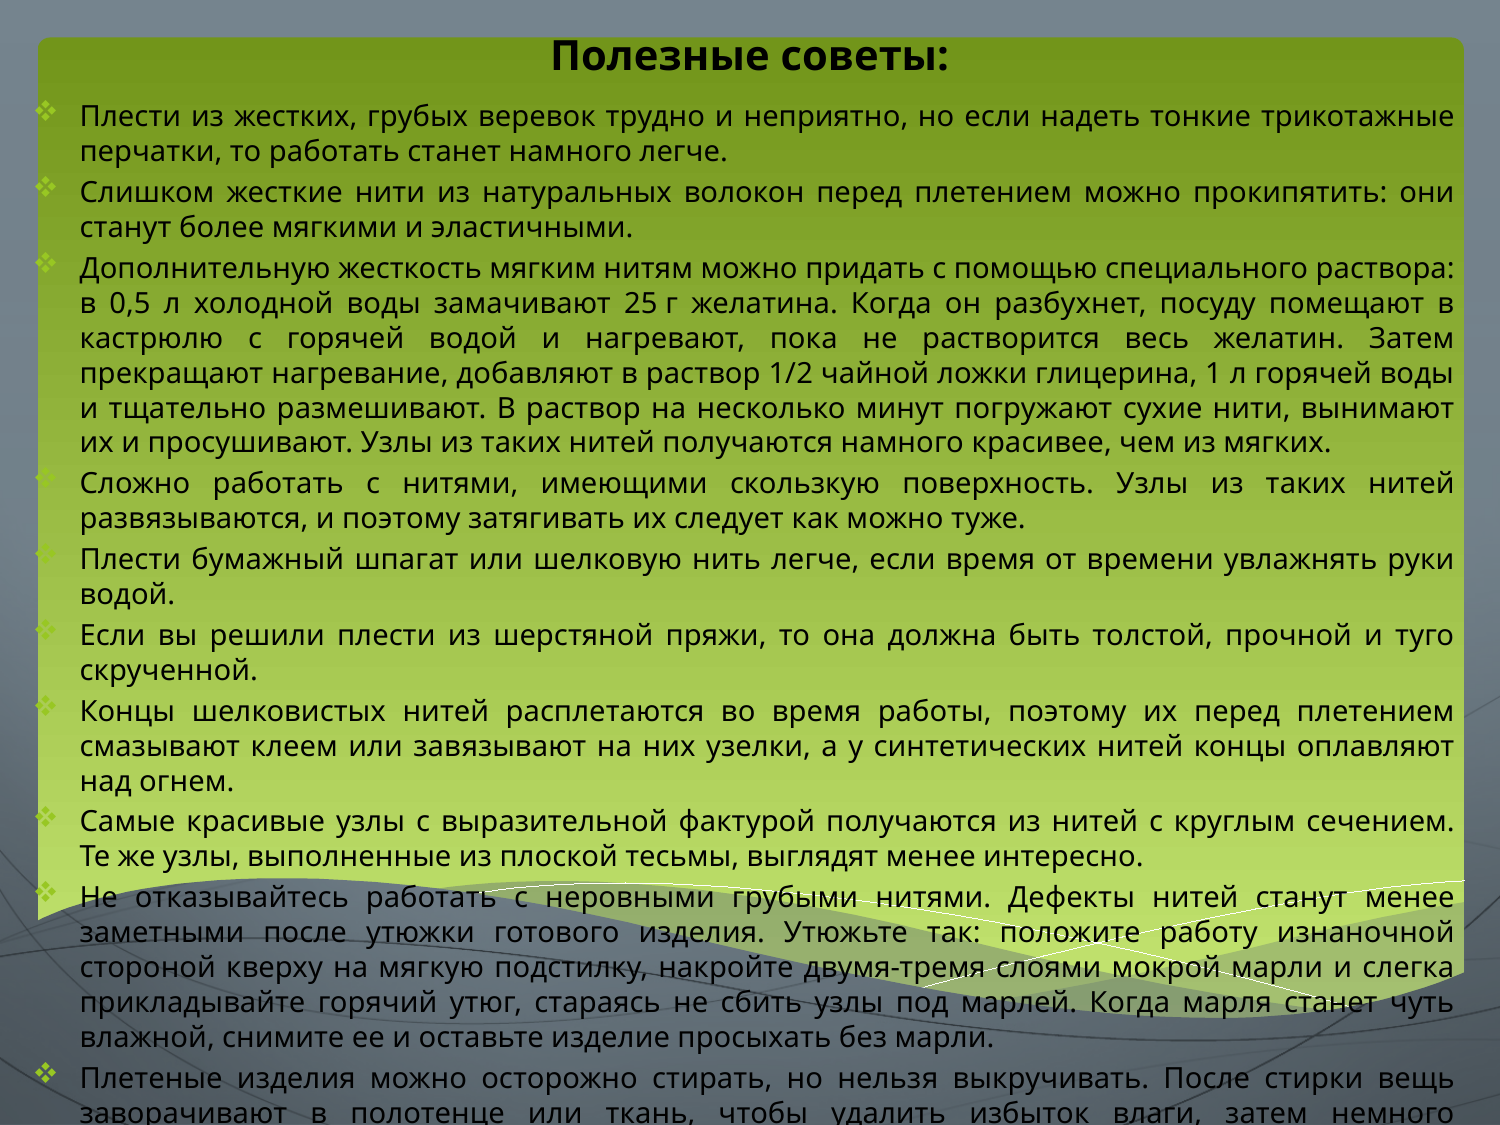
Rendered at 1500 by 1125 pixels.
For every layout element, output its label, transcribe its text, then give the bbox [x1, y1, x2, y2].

subtitle Плести из жестких, грубых веревок трудно и неприятно, но если надеть тонкие трикотажные перчатки, то работать станет намного легче. Слишком жесткие нити из натуральных волокон перед плетением можно прокипятить: они станут более мягкими и эластичными. Дополнительную жесткость мягким нитям можно придать с помощью специального раствора: в 0,5 л холодной воды замачивают 25 г желатина. Когда он разбухнет, посуду помещают в кастрюлю с горячей водой и нагревают, пока не растворится весь желатин. Затем прекращают нагревание, добавляют в раствор 1/2 чайной ложки глицерина, 1 л горячей воды и тщательно размешивают. В раствор на несколько минут погружают сухие нити, вынимают их и просушивают. Узлы из таких нитей получаются намного красивее, чем из мягких. Сложно работать с нитями, имеющими скользкую поверхность. Узлы из таких нитей развязываются, и поэтому затягивать их следует как можно туже. Плести бумажный шпагат или шелковую нить легче, если время от времени увлажнять руки водой. Если вы решили плести из шерстяной пряжи, то она должна быть толстой, прочной и туго скрученной. Концы шелковистых нитей расплетаются во время работы, поэтому их перед плетением смазывают клеем или завязывают на них узелки, а у синтетических нитей концы оплавляют над огнем. Самые красивые узлы с выразительной фактурой получаются из нитей с круглым сечением. Те же узлы, выполненные из плоской тесьмы, выглядят менее интересно. Не отказывайтесь работать с неровными грубыми нитями. Дефекты нитей станут менее заметными после утюжки готового изделия. Утюжьте так: положите работу изнаночной стороной кверху на мягкую подстилку, накройте двумя-тремя слоями мокрой марли и слегка прикладывайте горячий утюг, стараясь не сбить узлы под марлей. Когда марля станет чуть влажной, снимите ее и оставьте изделие просыхать без марли. Плетеные изделия можно осторожно стирать, но нельзя выкручивать. После стирки вещь заворачивают в полотенце или ткань, чтобы удалить избыток влаги, затем немного просушивают, расправив, и после этого отпаривают. [17, 90, 1471, 1125]
title Полезные советы: [135, 3, 1364, 87]
